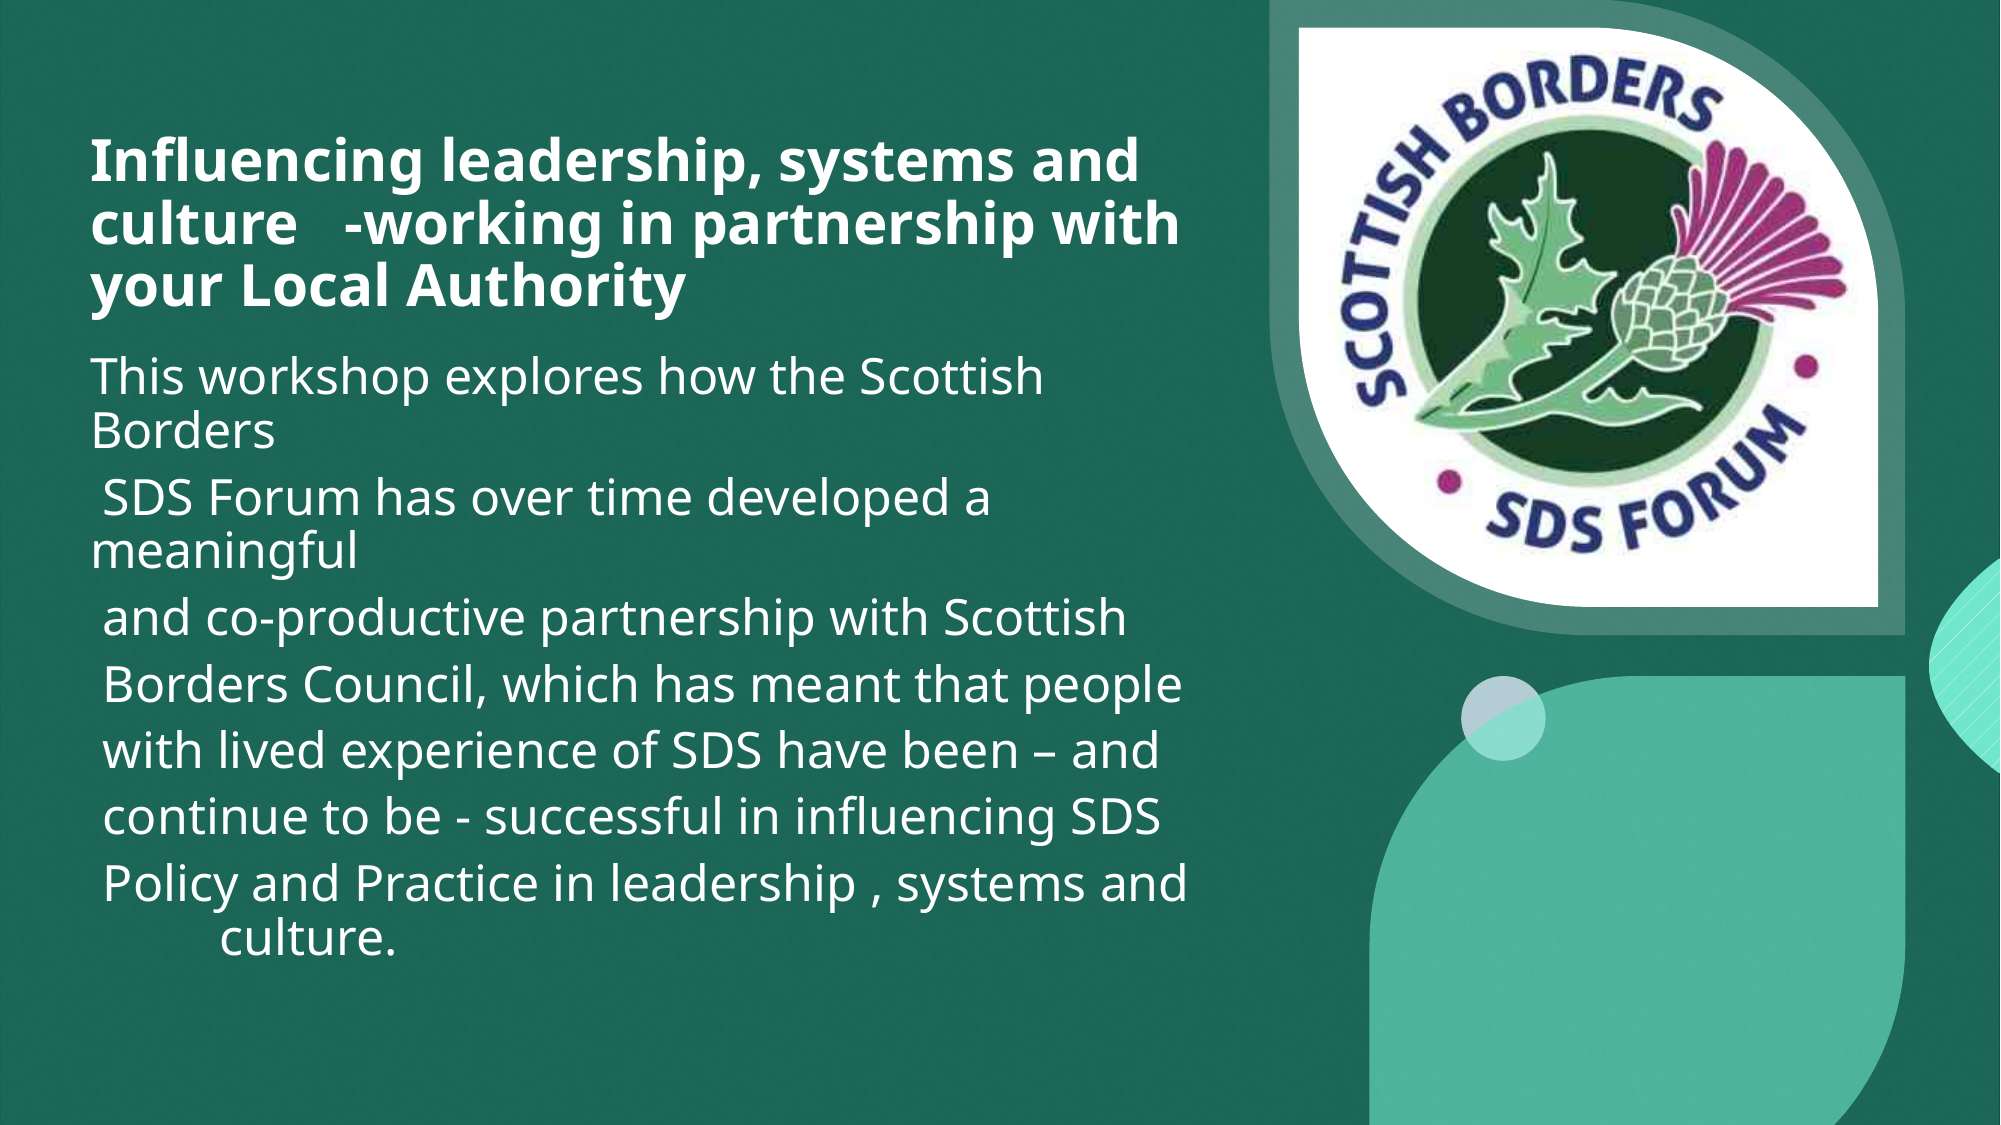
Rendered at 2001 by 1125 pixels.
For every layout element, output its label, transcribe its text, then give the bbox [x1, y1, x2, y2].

title Influencing leadership, systems and culture -working in partnership with your Local Authority [75, 109, 1220, 327]
list This workshop explores how the Scottish Borders SDS Forum has over time developed a meaningful and co-productive partnership with Scottish Borders Council, which has meant that people with lived experience of SDS have been – and continue to be - successful in influencing SDS Policy and Practice in leadership , systems and culture. [75, 343, 1220, 1125]
picture [1298, 27, 1879, 607]
text_box [0, 0, 1269, 1125]
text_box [1269, 0, 2000, 1125]
